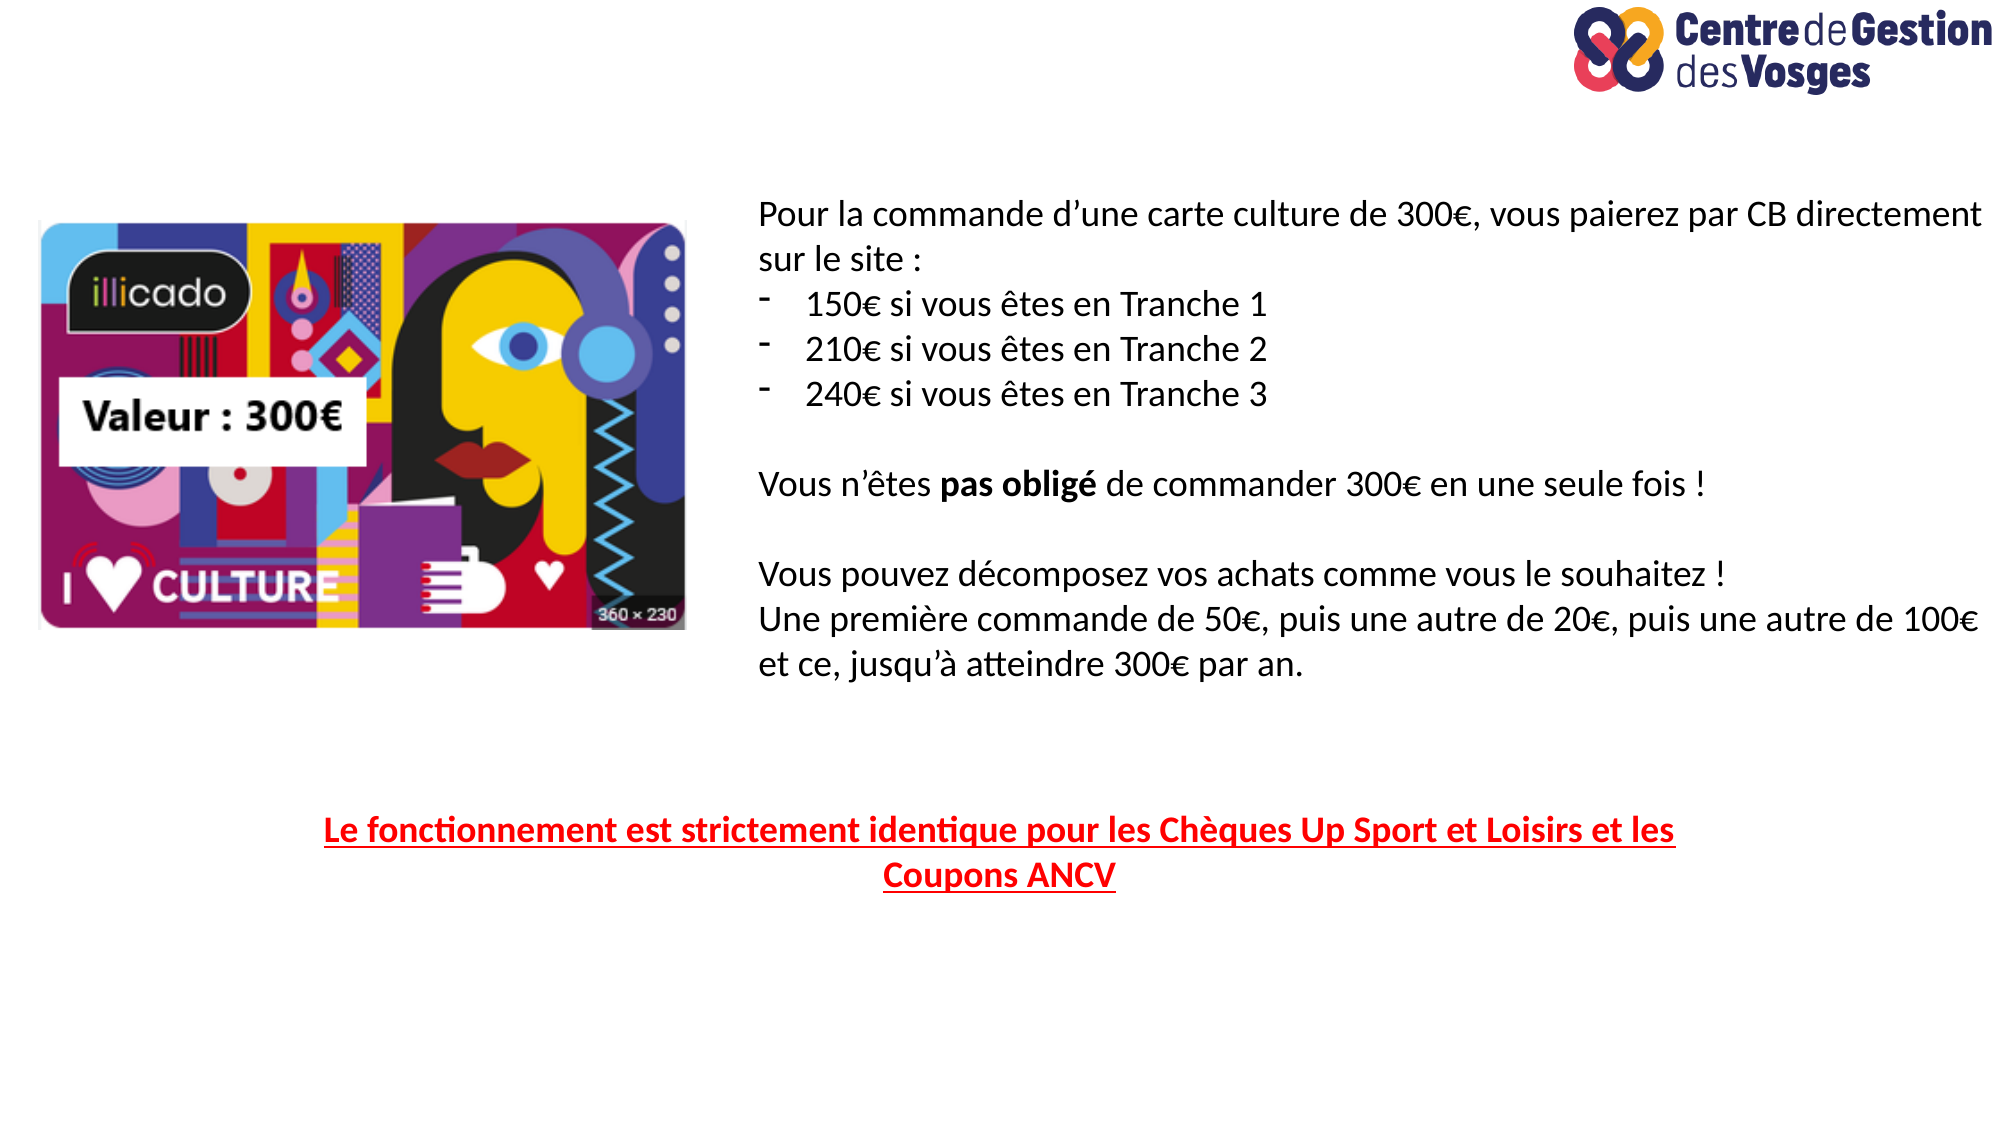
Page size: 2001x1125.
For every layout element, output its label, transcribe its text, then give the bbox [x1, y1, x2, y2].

text_box Pour la commande d’une carte culture de 300€, vous paierez par CB directement sur le site : 150€ si vous êtes en Tranche 1 210€ si vous êtes en Tranche 2 240€ si vous êtes en Tranche 3 Vous n’êtes pas obligé de commander 300€ en une seule fois ! Vous pouvez décomposez vos achats comme vous le souhaitez ! Une première commande de 50€, puis une autre de 20€, puis une autre de 100€ et ce, jusqu’à atteindre 300€ par an. [743, 181, 2000, 737]
picture [1564, 0, 2000, 101]
text_box Le fonctionnement est strictement identique pour les Chèques Up Sport et Loisirs et les Coupons ANCV [252, 798, 1748, 903]
picture [38, 220, 687, 630]
